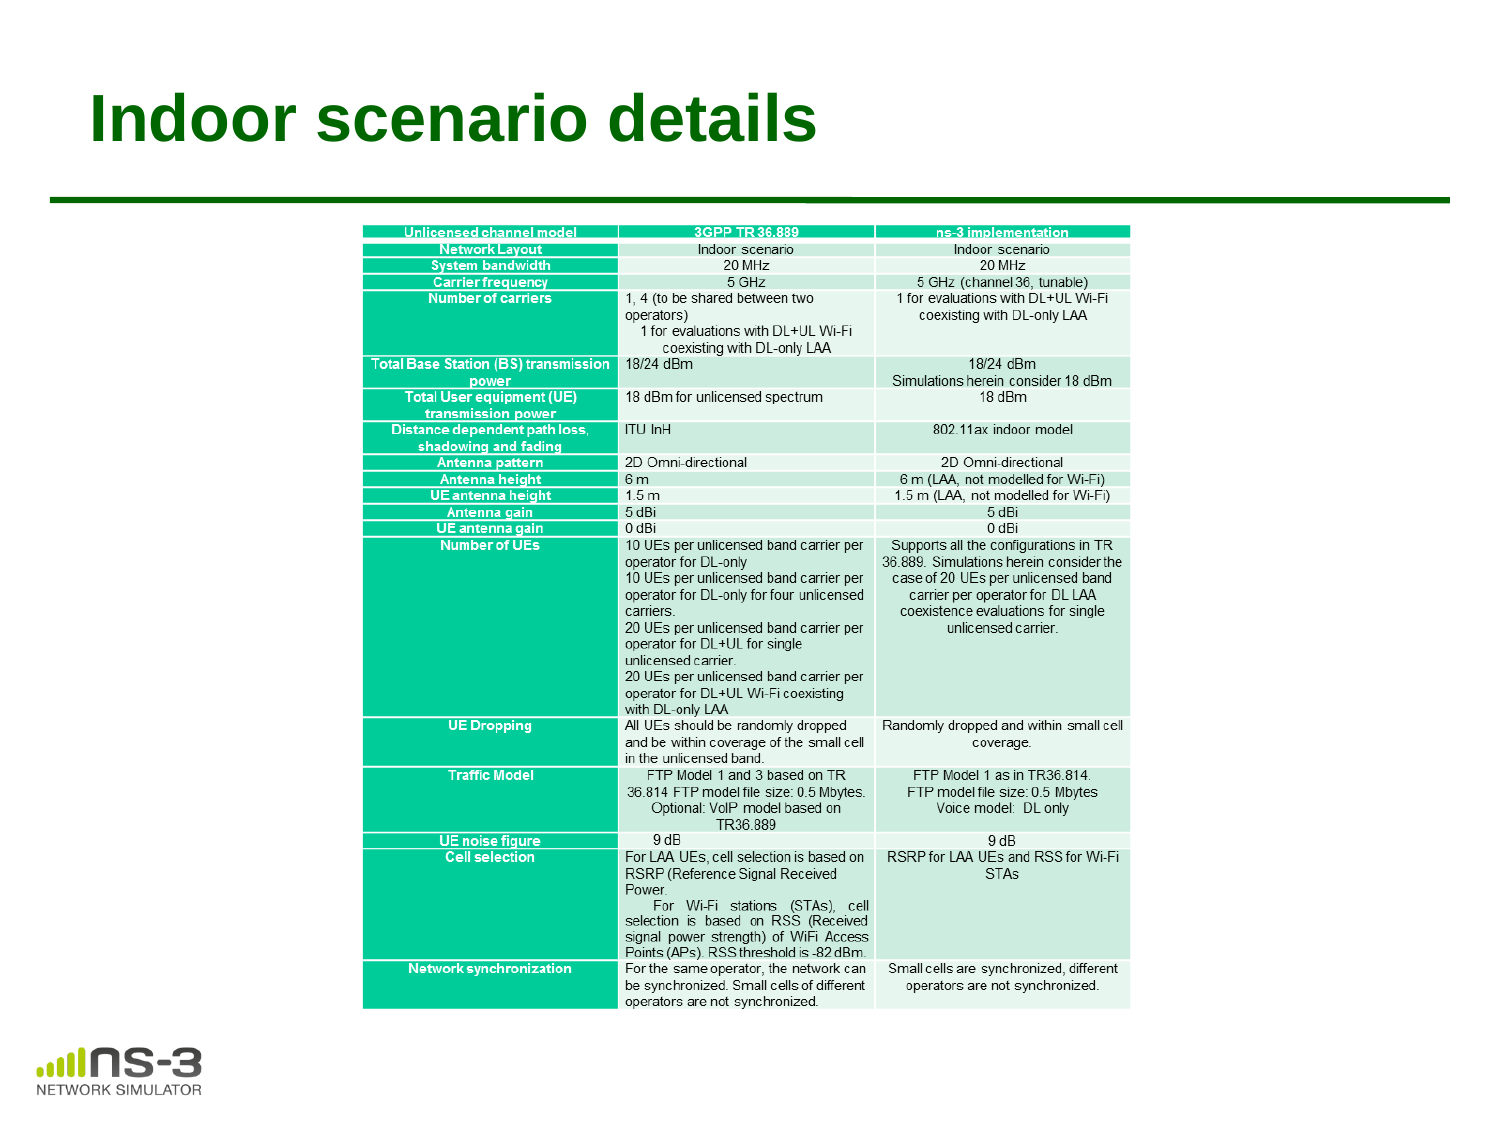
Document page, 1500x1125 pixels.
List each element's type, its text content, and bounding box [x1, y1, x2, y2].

picture [24, 1017, 213, 1125]
title Indoor scenario details [74, 44, 1421, 186]
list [359, 217, 1135, 1018]
